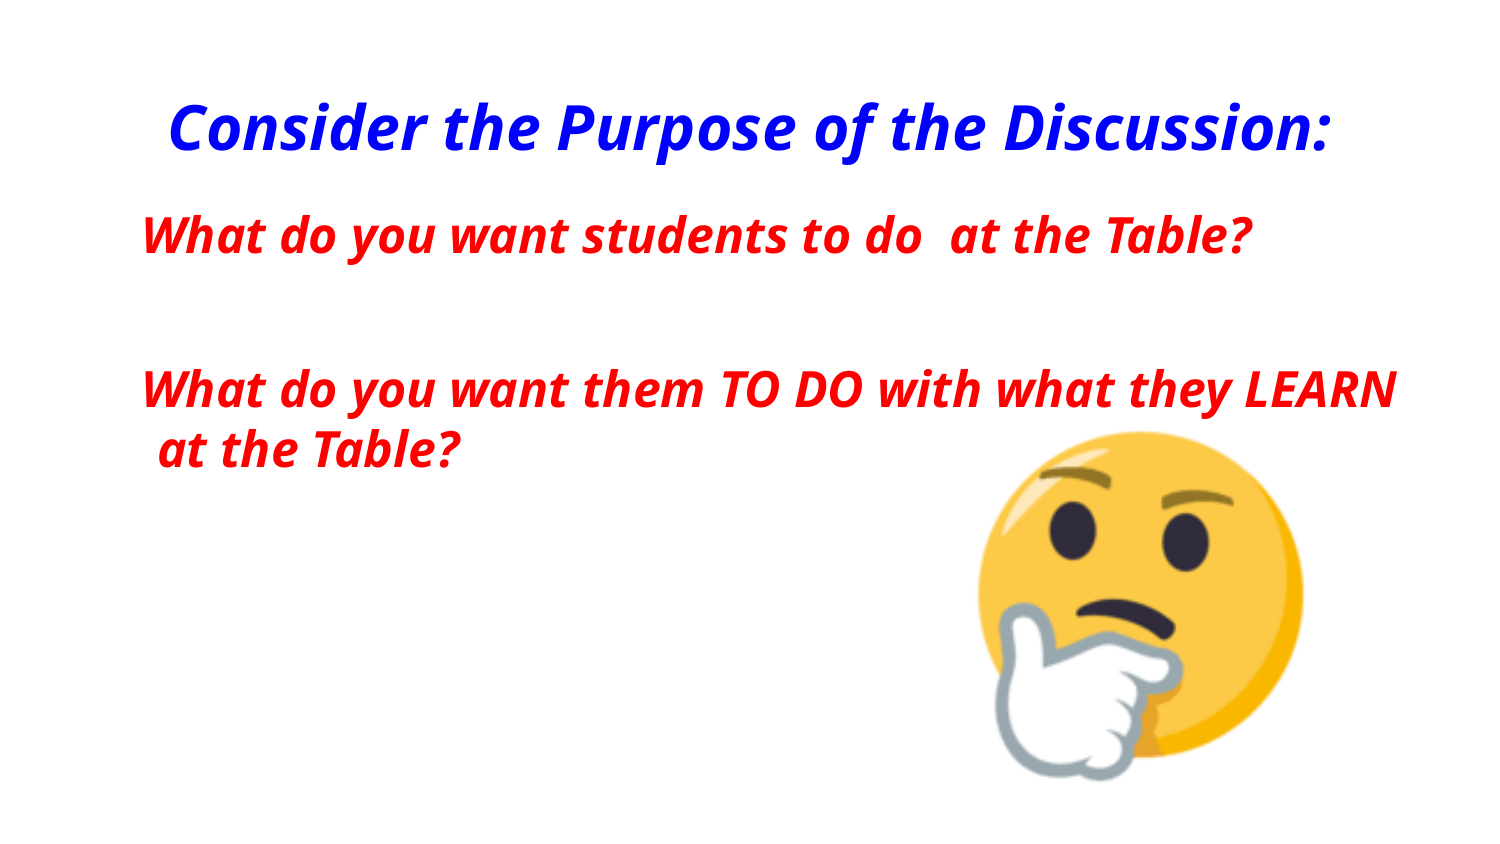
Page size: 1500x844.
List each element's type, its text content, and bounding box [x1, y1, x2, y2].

title Consider the Purpose of the Discussion: [51, 72, 1449, 167]
list What do you want students to do at the Table? What do you want them TO DO with what they LEARN at the Table? [51, 189, 1449, 799]
picture [955, 421, 1328, 793]
